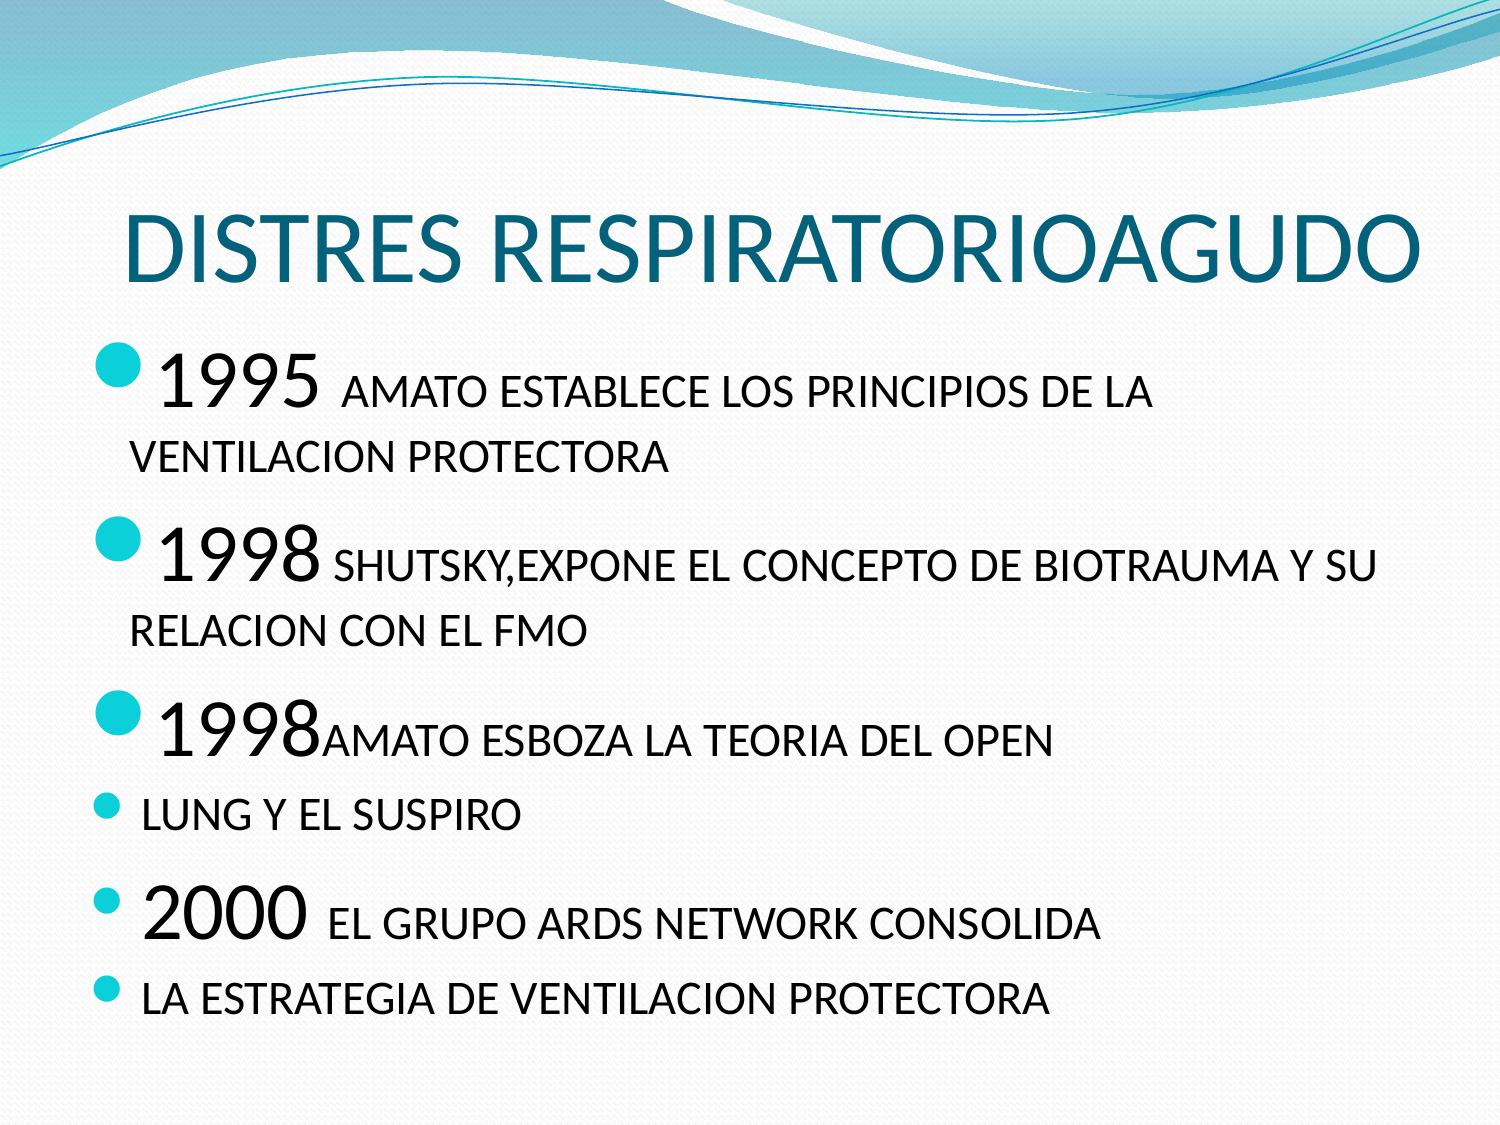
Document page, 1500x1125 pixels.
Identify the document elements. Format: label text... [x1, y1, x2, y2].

title DISTRES RESPIRATORIOAGUDO [75, 115, 1425, 303]
list 1995 AMATO ESTABLECE LOS PRINCIPIOS DE LA VENTILACION PROTECTORA 1998 SHUTSKY,EXPONE EL CONCEPTO DE BIOTRAUMA Y SU RELACION CON EL FMO 1998AMATO ESBOZA LA TEORIA DEL OPEN LUNG Y EL SUSPIRO 2000 EL GRUPO ARDS NETWORK CONSOLIDA LA ESTRATEGIA DE VENTILACION PROTECTORA [75, 317, 1425, 1038]
